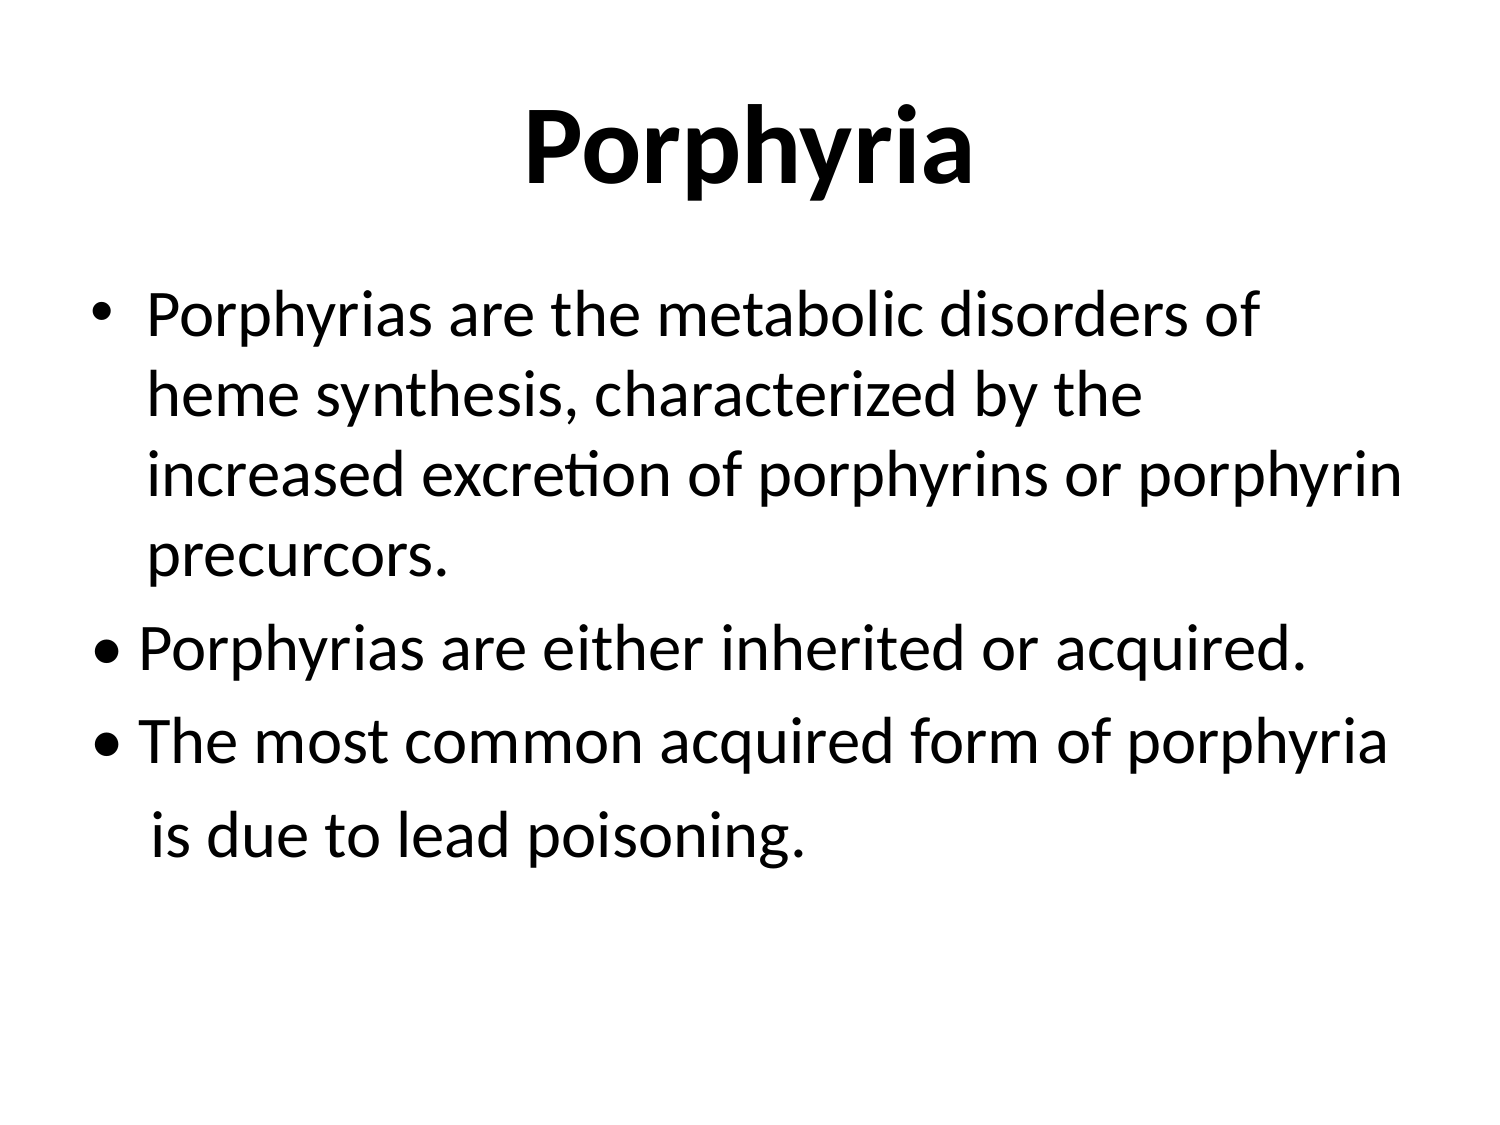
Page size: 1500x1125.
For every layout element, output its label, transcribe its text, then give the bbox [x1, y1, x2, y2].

title Porphyria [75, 45, 1425, 233]
list Porphyrias are the metabolic disorders of heme synthesis, characterized by the increased excretion of porphyrins or porphyrin precurcors. • Porphyrias are either inherited or acquired. • The most common acquired form of porphyria is due to lead poisoning. [75, 262, 1425, 1005]
